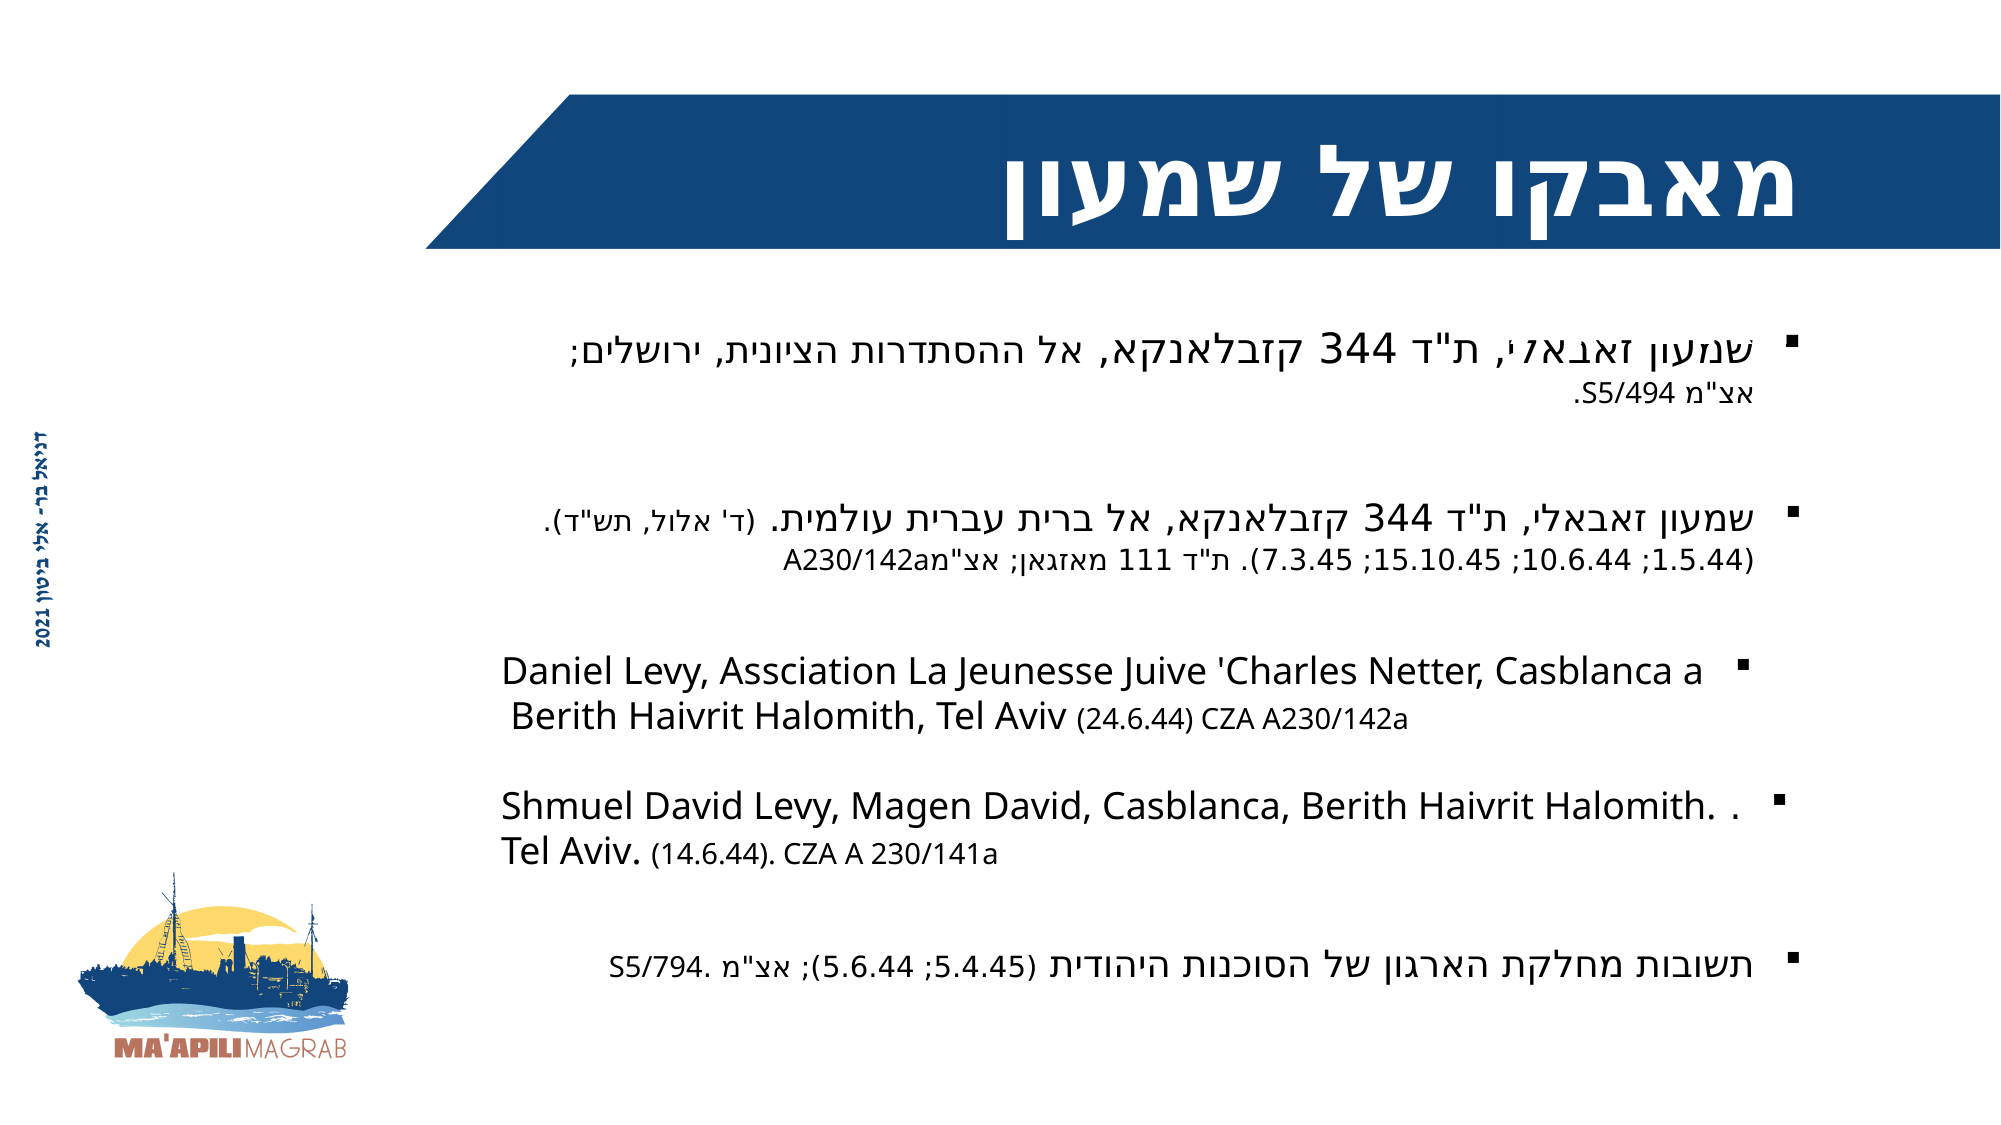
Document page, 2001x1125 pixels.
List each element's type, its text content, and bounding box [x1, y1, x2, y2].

text_box שמעון זאבאלי, ת"ד 344 קזבלאנקא, אל ההסתדרות הציונית, ירושלים; אצ"מ S5/494. שמעון זאבאלי, ת"ד 344 קזבלאנקא, אל ברית עברית עולמית. (ד' אלול, תש"ד). (1.5.44; 10.6.44; 15.10.45; 7.3.45). ת"ד 111 מאזגאן; אצ"מA230/142a Daniel Levy, Assciation La Jeunesse Juive 'Charles Netter, Casblanca a Berith Haivrit Halomith, Tel Aviv (24.6.44) CZA A230/142a . Shmuel David Levy, Magen David, Casblanca, Berith Haivrit Halomith. Tel Aviv. (14.6.44). CZA A 230/141a תשובות מחלקת הארגון של הסוכנות היהודית (5.4.45; 5.6.44); אצ"מ .S5/794 [486, 310, 1817, 993]
text_box מאבקו של שמעון זאבאלי [714, 100, 1817, 373]
picture [0, 0, 2001, 1125]
